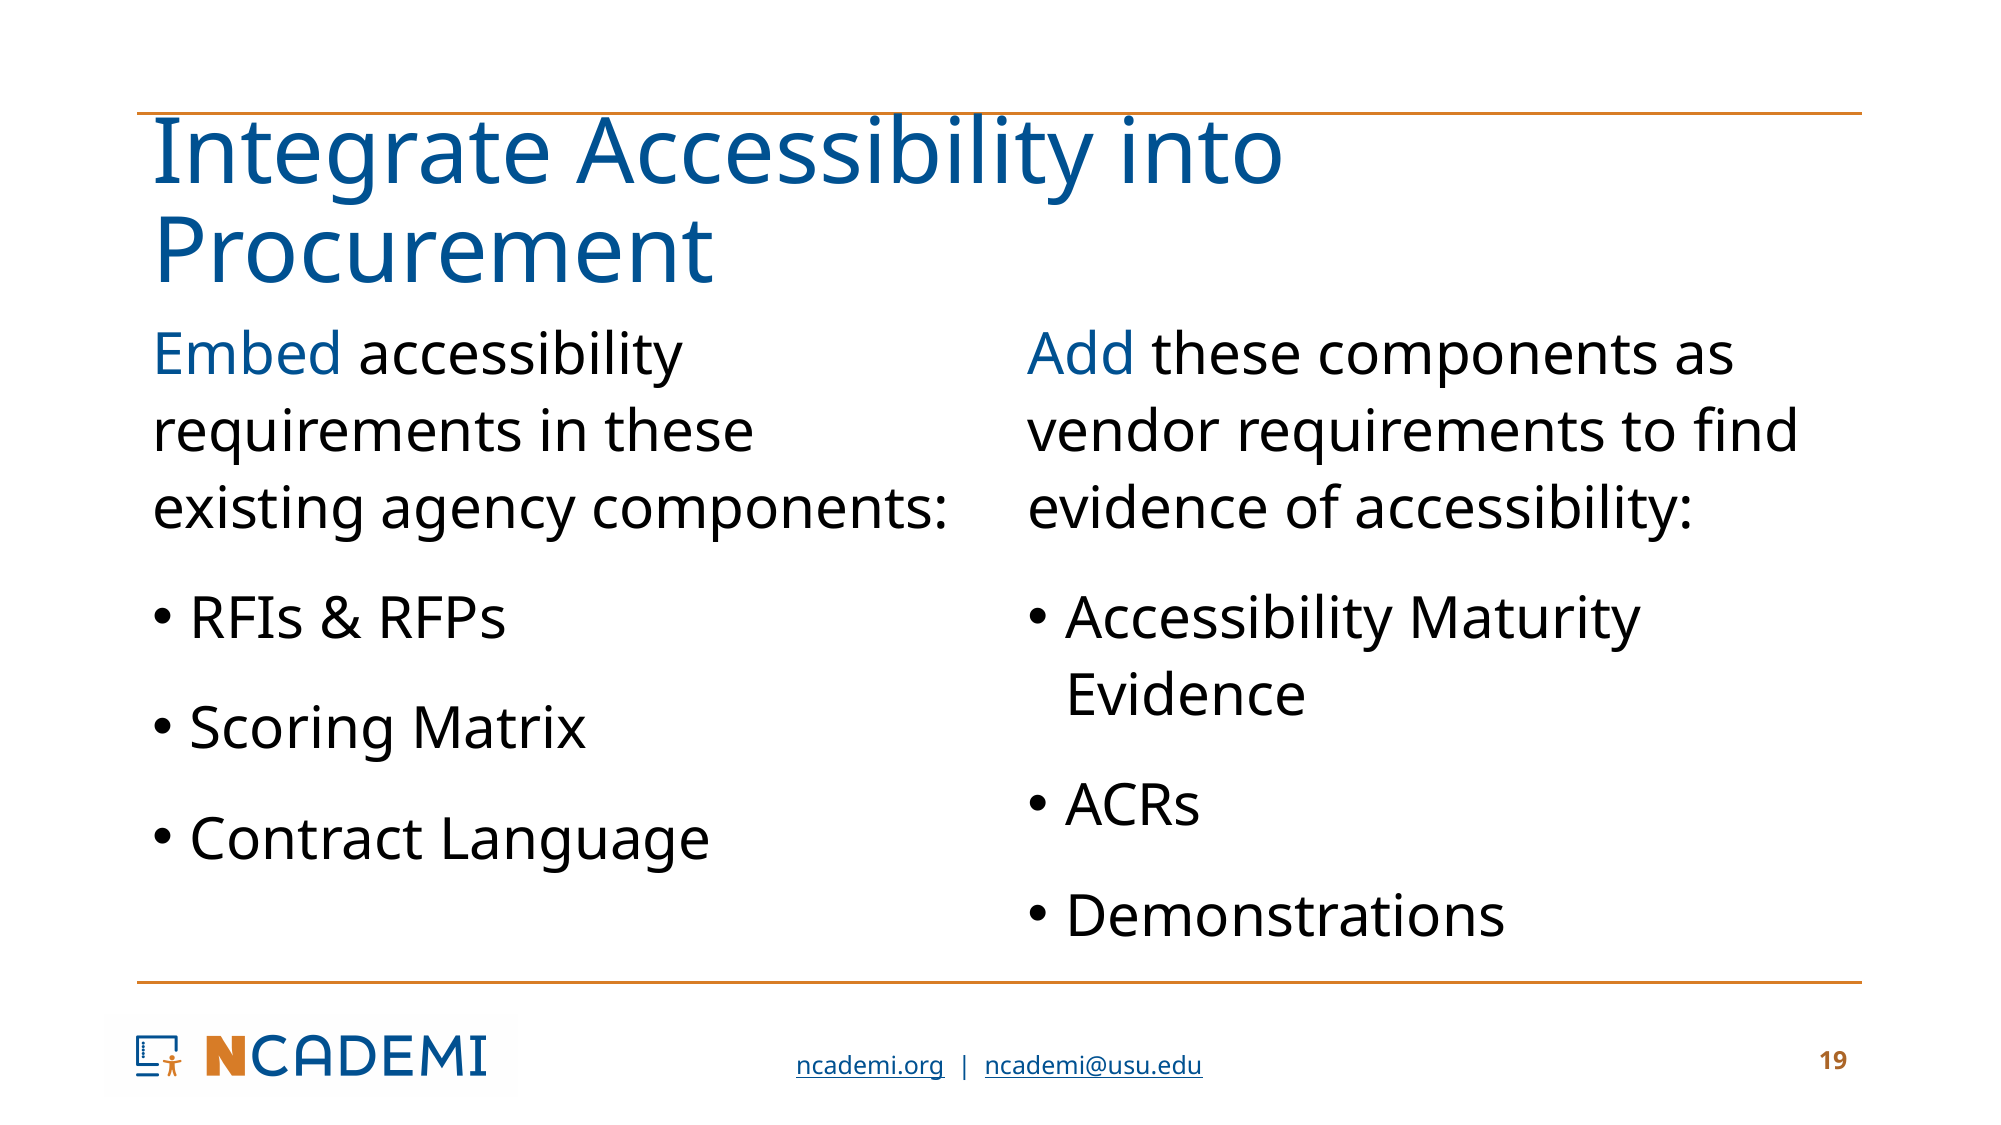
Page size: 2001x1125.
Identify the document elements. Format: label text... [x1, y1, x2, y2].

list Embed accessibility requirements in these existing agency components: RFIs & RFPs Scoring Matrix Contract Language [137, 301, 988, 932]
picture [104, 1014, 518, 1097]
slide_number 19 [1713, 1031, 1863, 1092]
title Integrate Accessibility into Procurement [137, 134, 1863, 272]
list Add these components as vendor requirements to find evidence of accessibility: Accessibility Maturity Evidence ACRs Demonstrations [1012, 301, 1863, 932]
